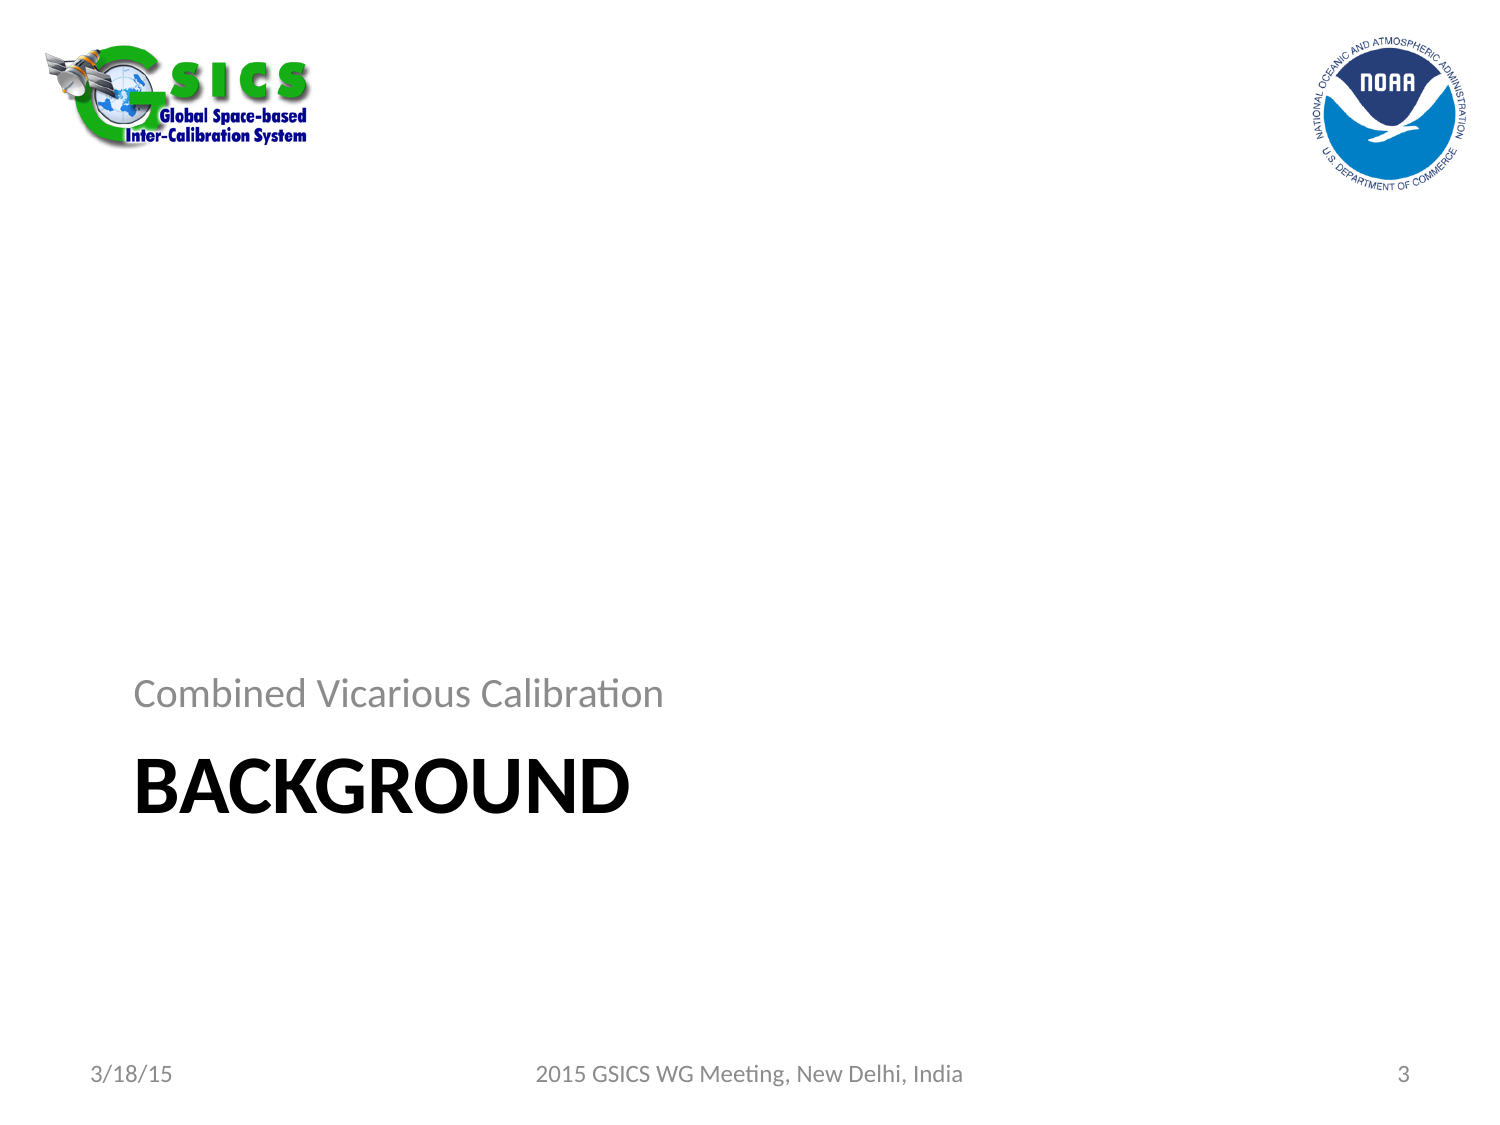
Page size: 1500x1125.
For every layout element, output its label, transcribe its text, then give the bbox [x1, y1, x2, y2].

picture [1312, 37, 1466, 191]
list Combined Vicarious Calibration [118, 476, 1394, 723]
footer 2015 GSICS WG Meeting, New Delhi, India [512, 1042, 988, 1103]
picture [37, 37, 314, 150]
slide_number 3 [1074, 1042, 1425, 1103]
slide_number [75, 1042, 425, 1103]
title background [118, 723, 1394, 947]
